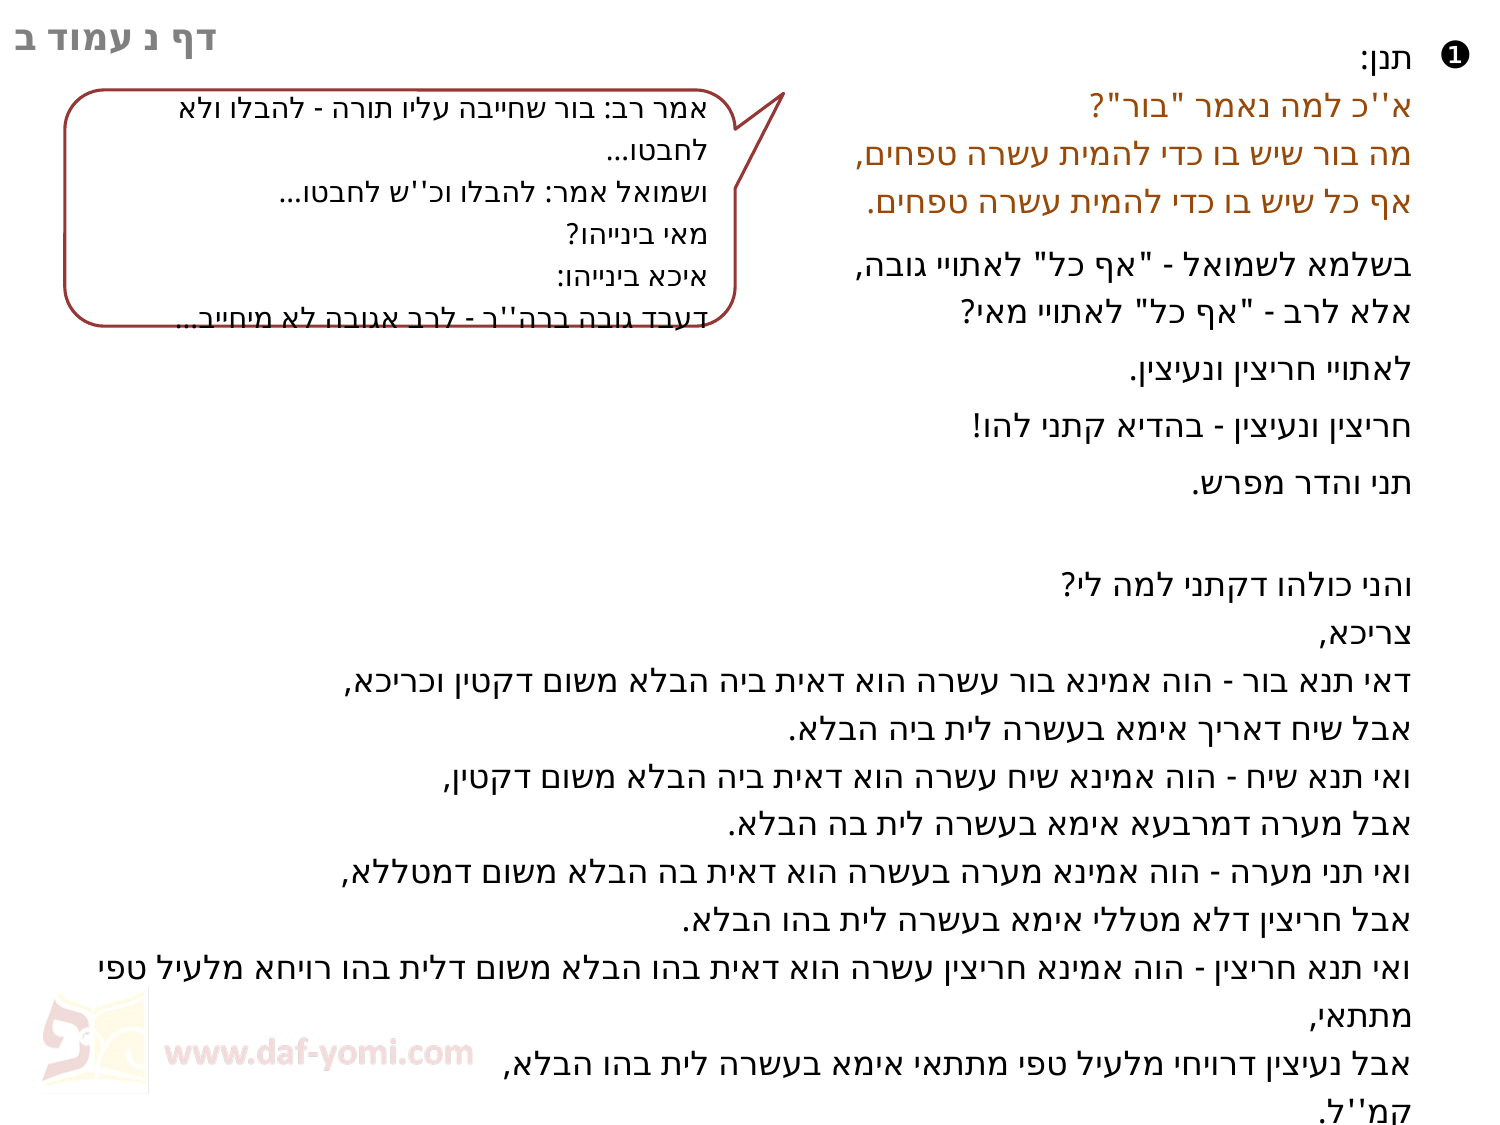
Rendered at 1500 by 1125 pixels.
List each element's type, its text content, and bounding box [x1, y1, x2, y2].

text_box אמר רב: בור שחייבה עליו תורה - להבלו ולא לחבטו... ושמואל אמר: להבלו וכ''ש לחבטו... מאי בינייהו? איכא בינייהו: דעבד גובה ברה''ר - לרב אגובה לא מיחייב... [62, 87, 786, 329]
text_box ❶ [1427, 23, 1487, 84]
picture [40, 987, 553, 1098]
text_box תנן: א''כ למה נאמר "בור"? מה בור שיש בו כדי להמית עשרה טפחים, אף כל שיש בו כדי להמית עשרה טפחים. בשלמא לשמואל - "אף כל" לאתויי גובה, אלא לרב - "אף כל" לאתויי מאי? לאתויי חריצין ונעיצין. חריצין ונעיצין - בהדיא קתני להו! תני והדר מפרש. והני כולהו דקתני למה לי? צריכא, דאי תנא בור - הוה אמינא בור עשרה הוא דאית ביה הבלא משום דקטין וכריכא, אבל שיח דאריך אימא בעשרה לית ביה הבלא. ואי תנא שיח - הוה אמינא שיח עשרה הוא דאית ביה הבלא משום דקטין, אבל מערה דמרבעא אימא בעשרה לית בה הבלא. ואי תני מערה - הוה אמינא מערה בעשרה הוא דאית בה הבלא משום דמטללא, אבל חריצין דלא מטללי אימא בעשרה לית בהו הבלא. ואי תנא חריצין - הוה אמינא חריצין עשרה הוא דאית בהו הבלא משום דלית בהו רויחא מלעיל טפי מתתאי, אבל נעיצין דרויחי מלעיל טפי מתתאי אימא בעשרה לית בהו הבלא, קמ''ל. [53, 20, 1429, 1125]
text_box דף נ עמוד ב [0, 5, 233, 66]
